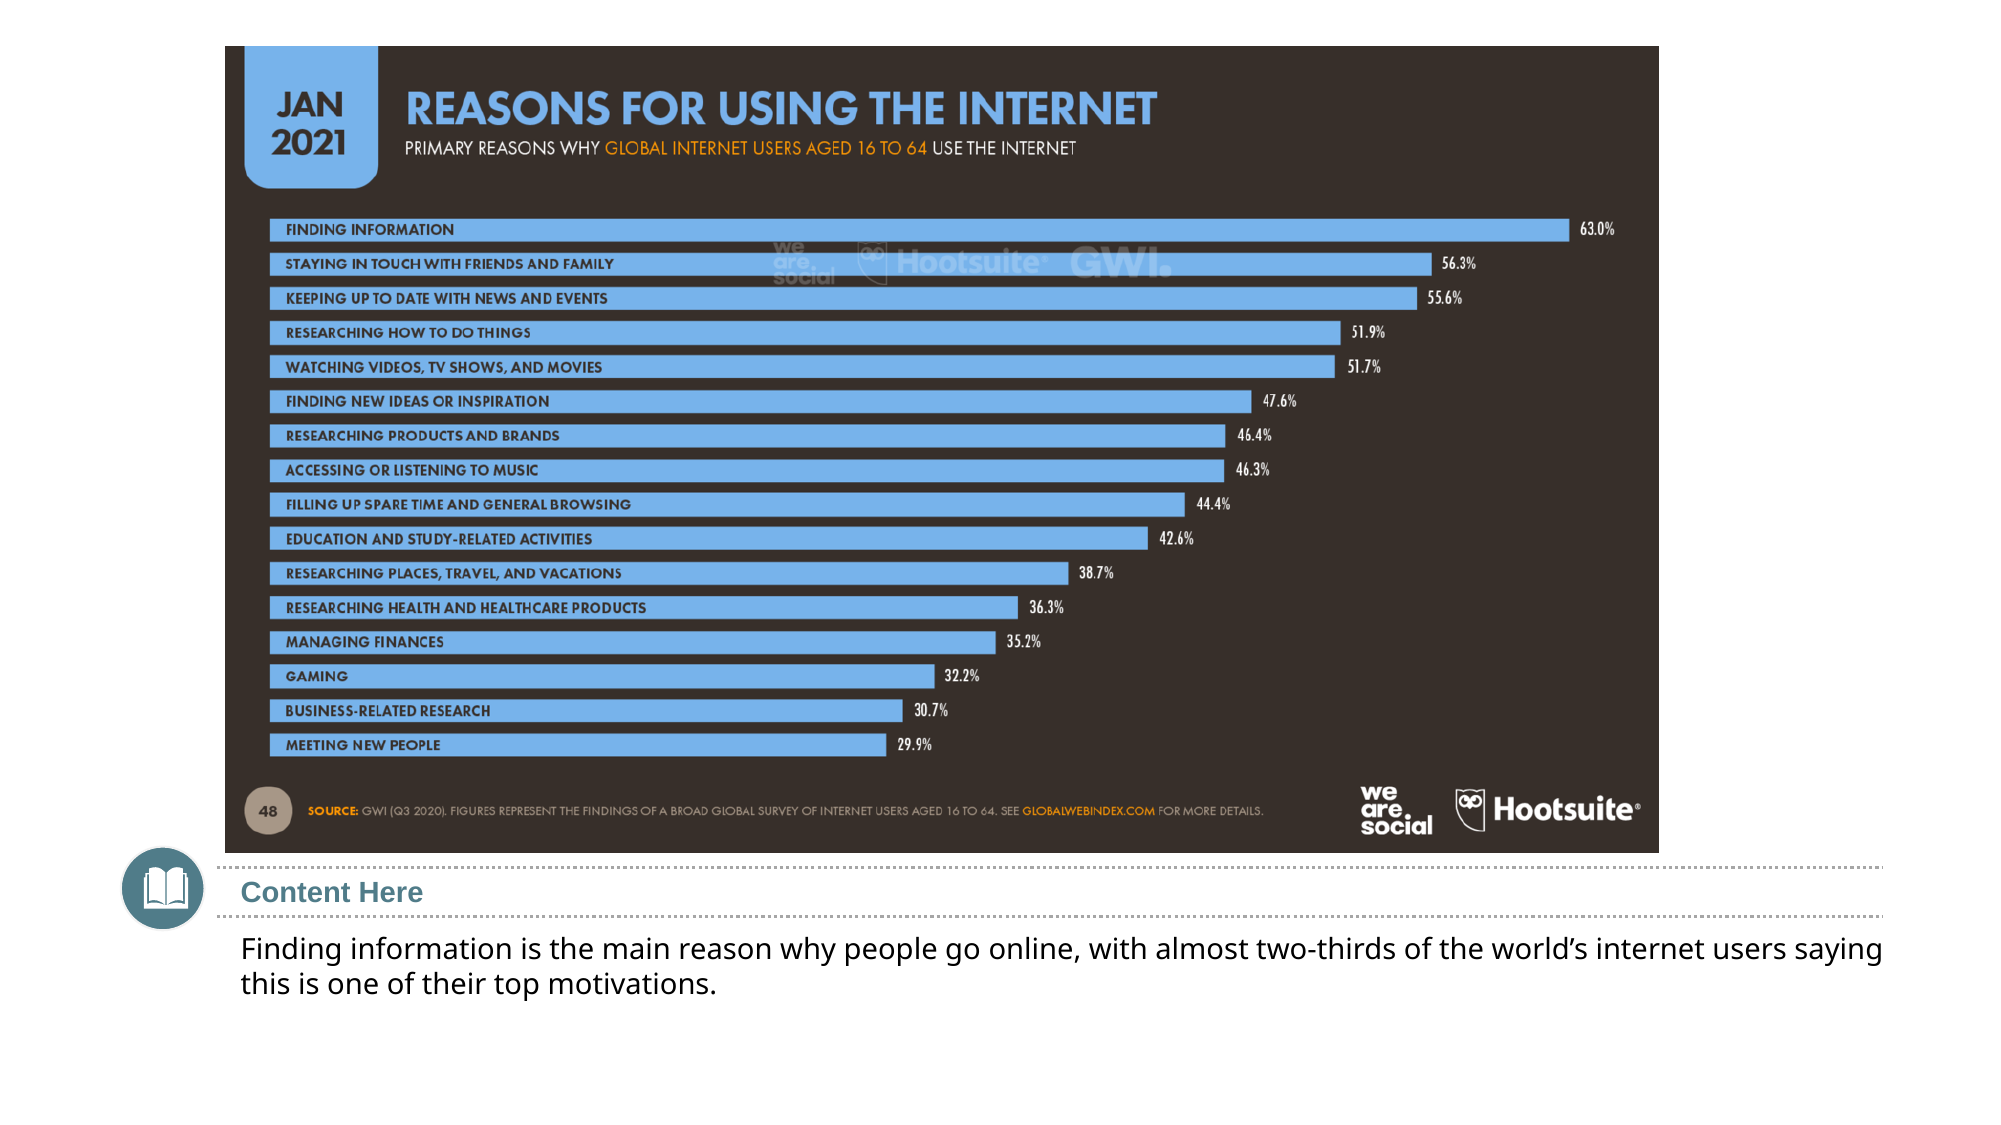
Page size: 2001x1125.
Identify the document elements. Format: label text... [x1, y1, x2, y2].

text_box Content Here [225, 865, 608, 916]
text_box [119, 845, 206, 932]
text_box Finding information is the main reason why people go online, with almost two-thirds of the world’s internet users saying this is one of their top motivations. [225, 923, 1917, 1008]
text_box [142, 866, 190, 910]
picture [225, 46, 1659, 853]
